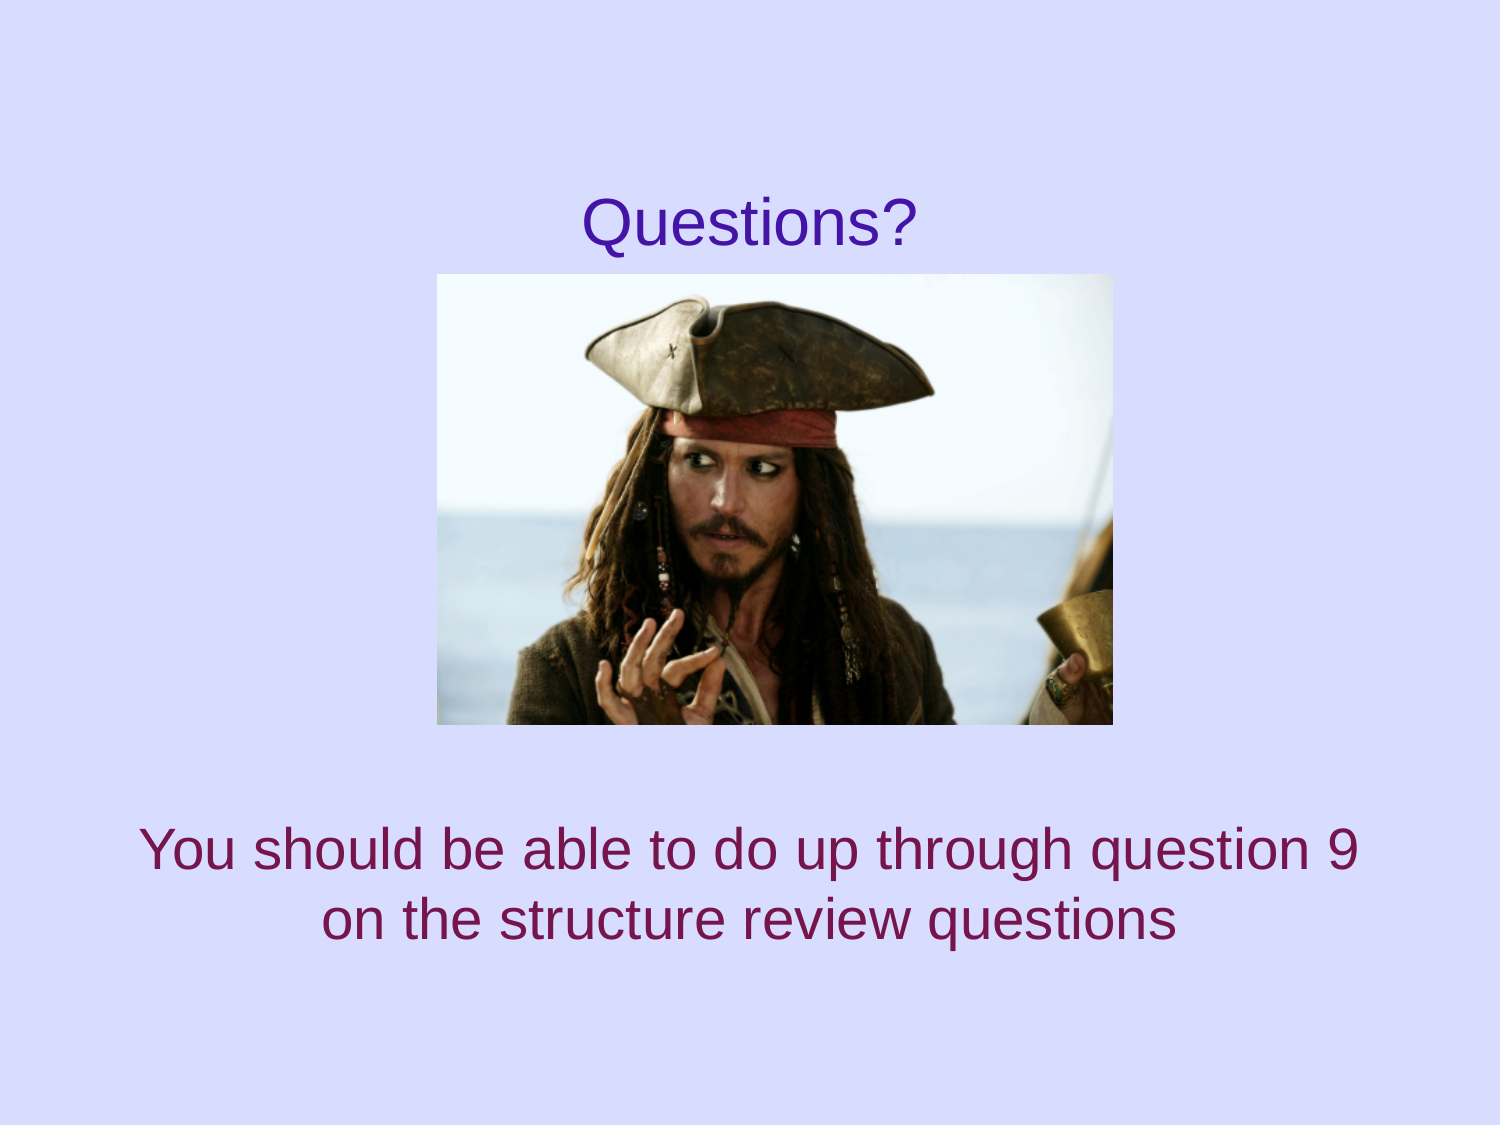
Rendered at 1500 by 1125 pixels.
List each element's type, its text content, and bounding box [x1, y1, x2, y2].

picture [437, 274, 1113, 725]
text_box You should be able to do up through question 9 on the structure review questions [112, 787, 1388, 975]
title Questions? [112, 124, 1388, 313]
